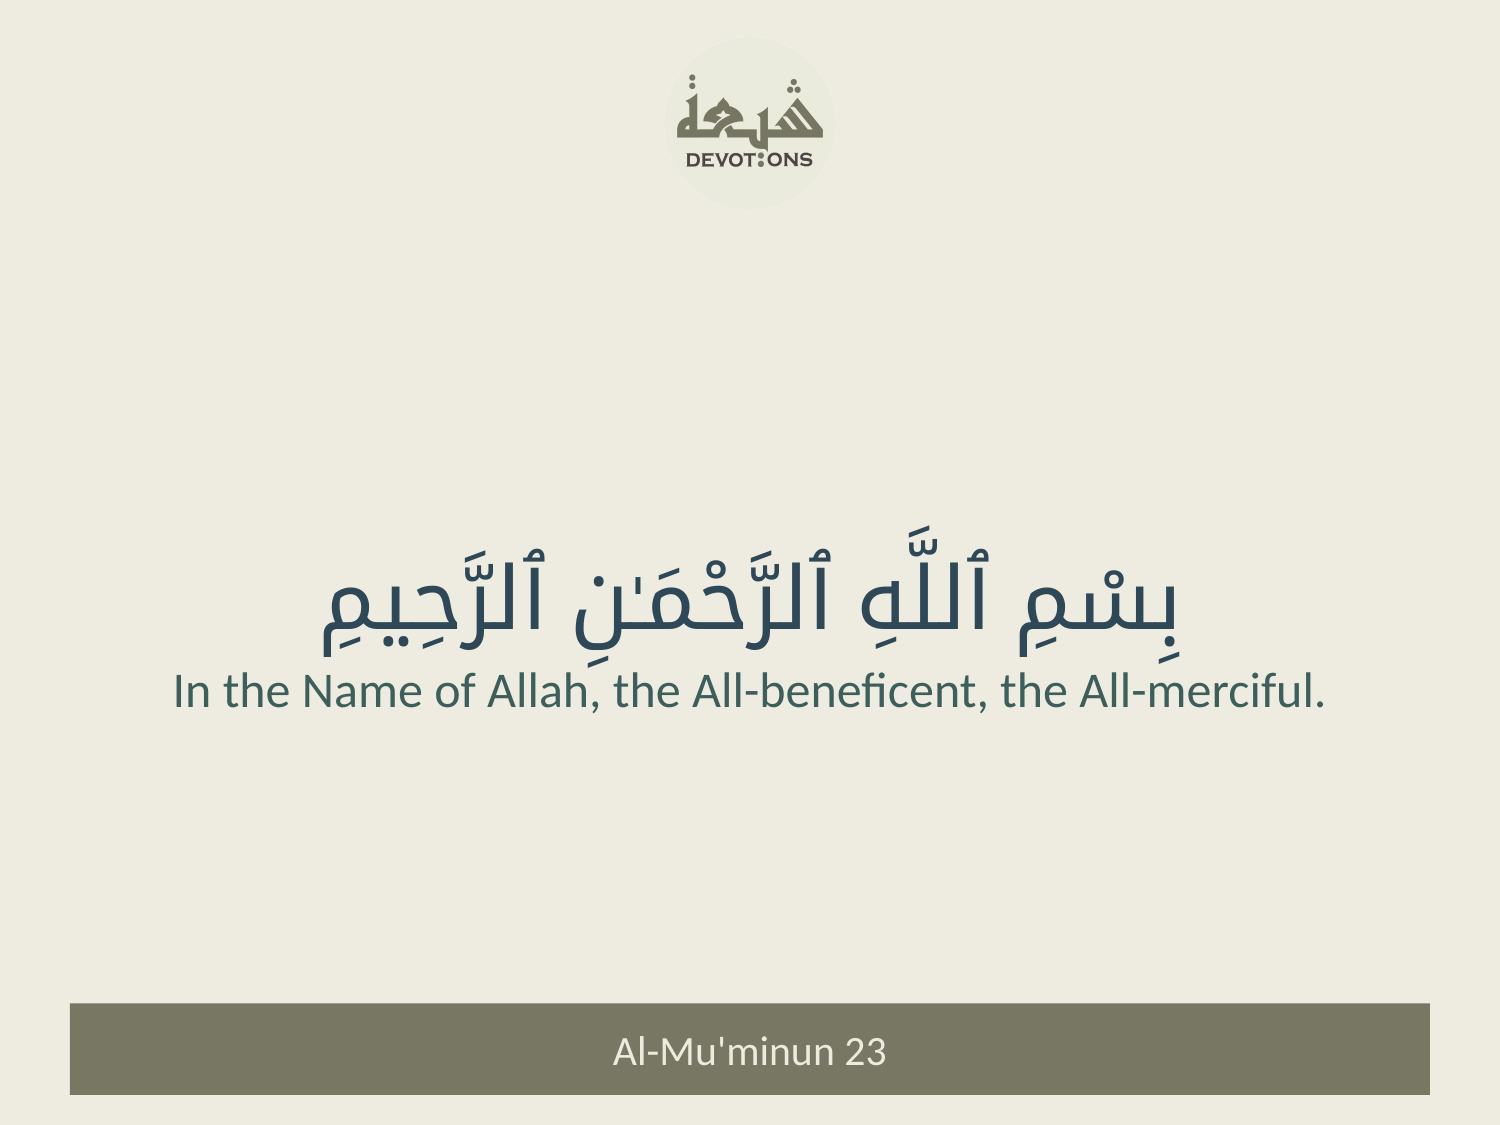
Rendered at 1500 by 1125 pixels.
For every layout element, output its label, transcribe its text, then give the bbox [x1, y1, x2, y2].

list Al-Mu'minun 23 [69, 1003, 1430, 1095]
picture [656, 29, 844, 203]
list بِسْمِ ٱللَّهِ ٱلرَّحْمَـٰنِ ٱلرَّحِيمِ In the Name of Allah, the All-beneficent, the All-merciful. [69, 203, 1430, 1003]
